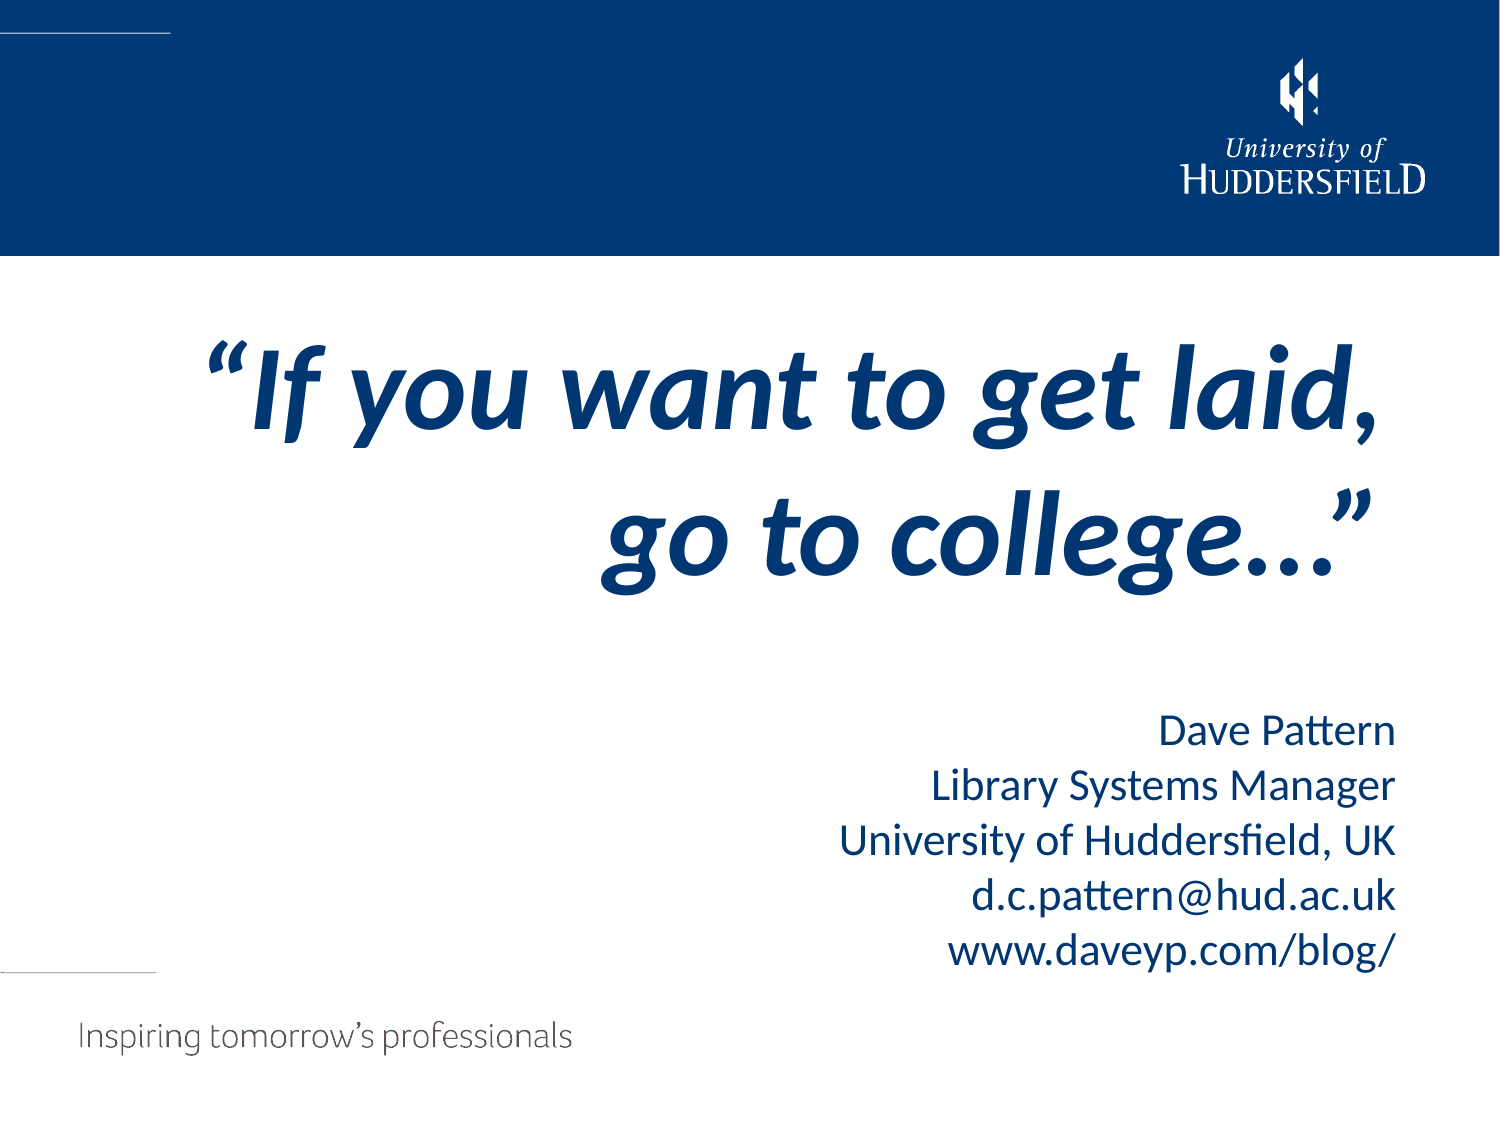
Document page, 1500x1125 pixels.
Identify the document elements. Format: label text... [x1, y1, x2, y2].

picture [0, 0, 1500, 256]
picture [0, 944, 591, 1059]
title “If you want to get laid, go to college...” [40, 337, 1400, 646]
subtitle Dave Pattern Library Systems Manager University of Huddersfield, UK d.c.pattern@hud.ac.uk www.daveyp.com/blog/ [135, 692, 1412, 1012]
